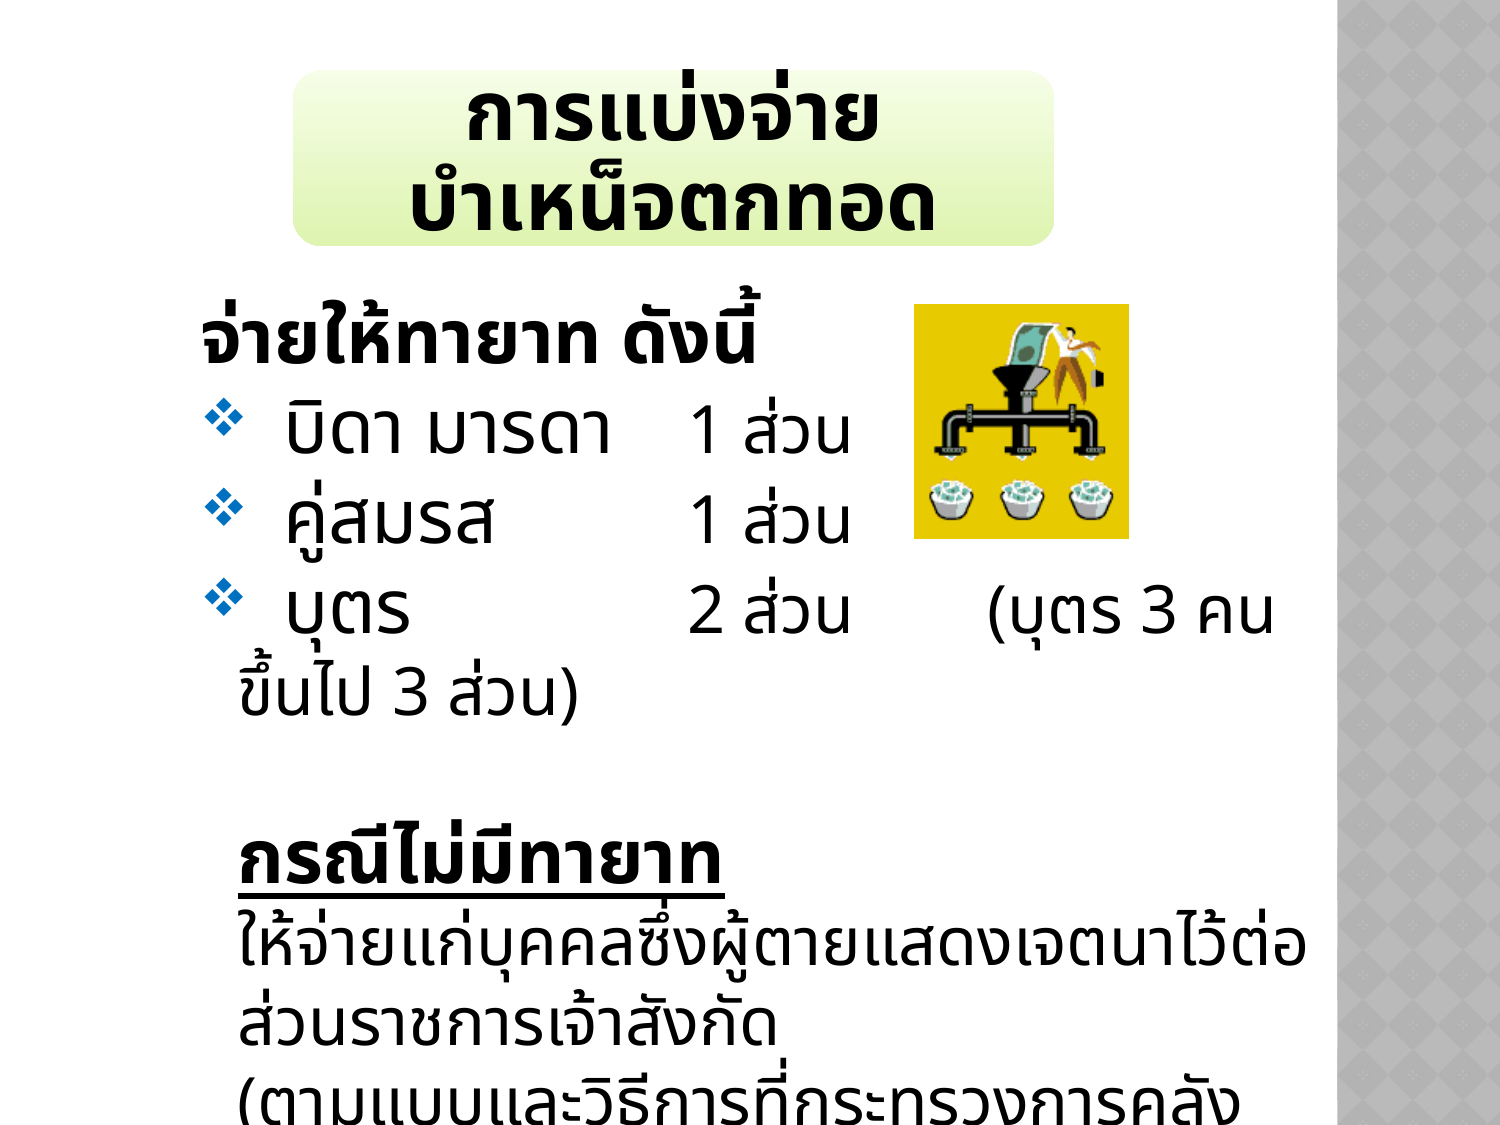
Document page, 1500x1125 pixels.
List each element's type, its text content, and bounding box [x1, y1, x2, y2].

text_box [292, 69, 1055, 247]
text_box จ่ายให้ทายาท ดังนี้ บิดา มารดา 1 ส่วน คู่สมรส 1 ส่วน บุตร 2 ส่วน (บุตร 3 คนขึ้นไป 3 ส่วน) กรณีไม่มีทายาท ให้จ่ายแก่บุคคลซึ่งผู้ตายแสดงเจตนาไว้ต่อส่วนราชการเจ้าสังกัด (ตามแบบและวิธีการที่กระทรวงการคลังกำหนด) [35, 281, 1336, 1090]
picture [913, 304, 1129, 540]
